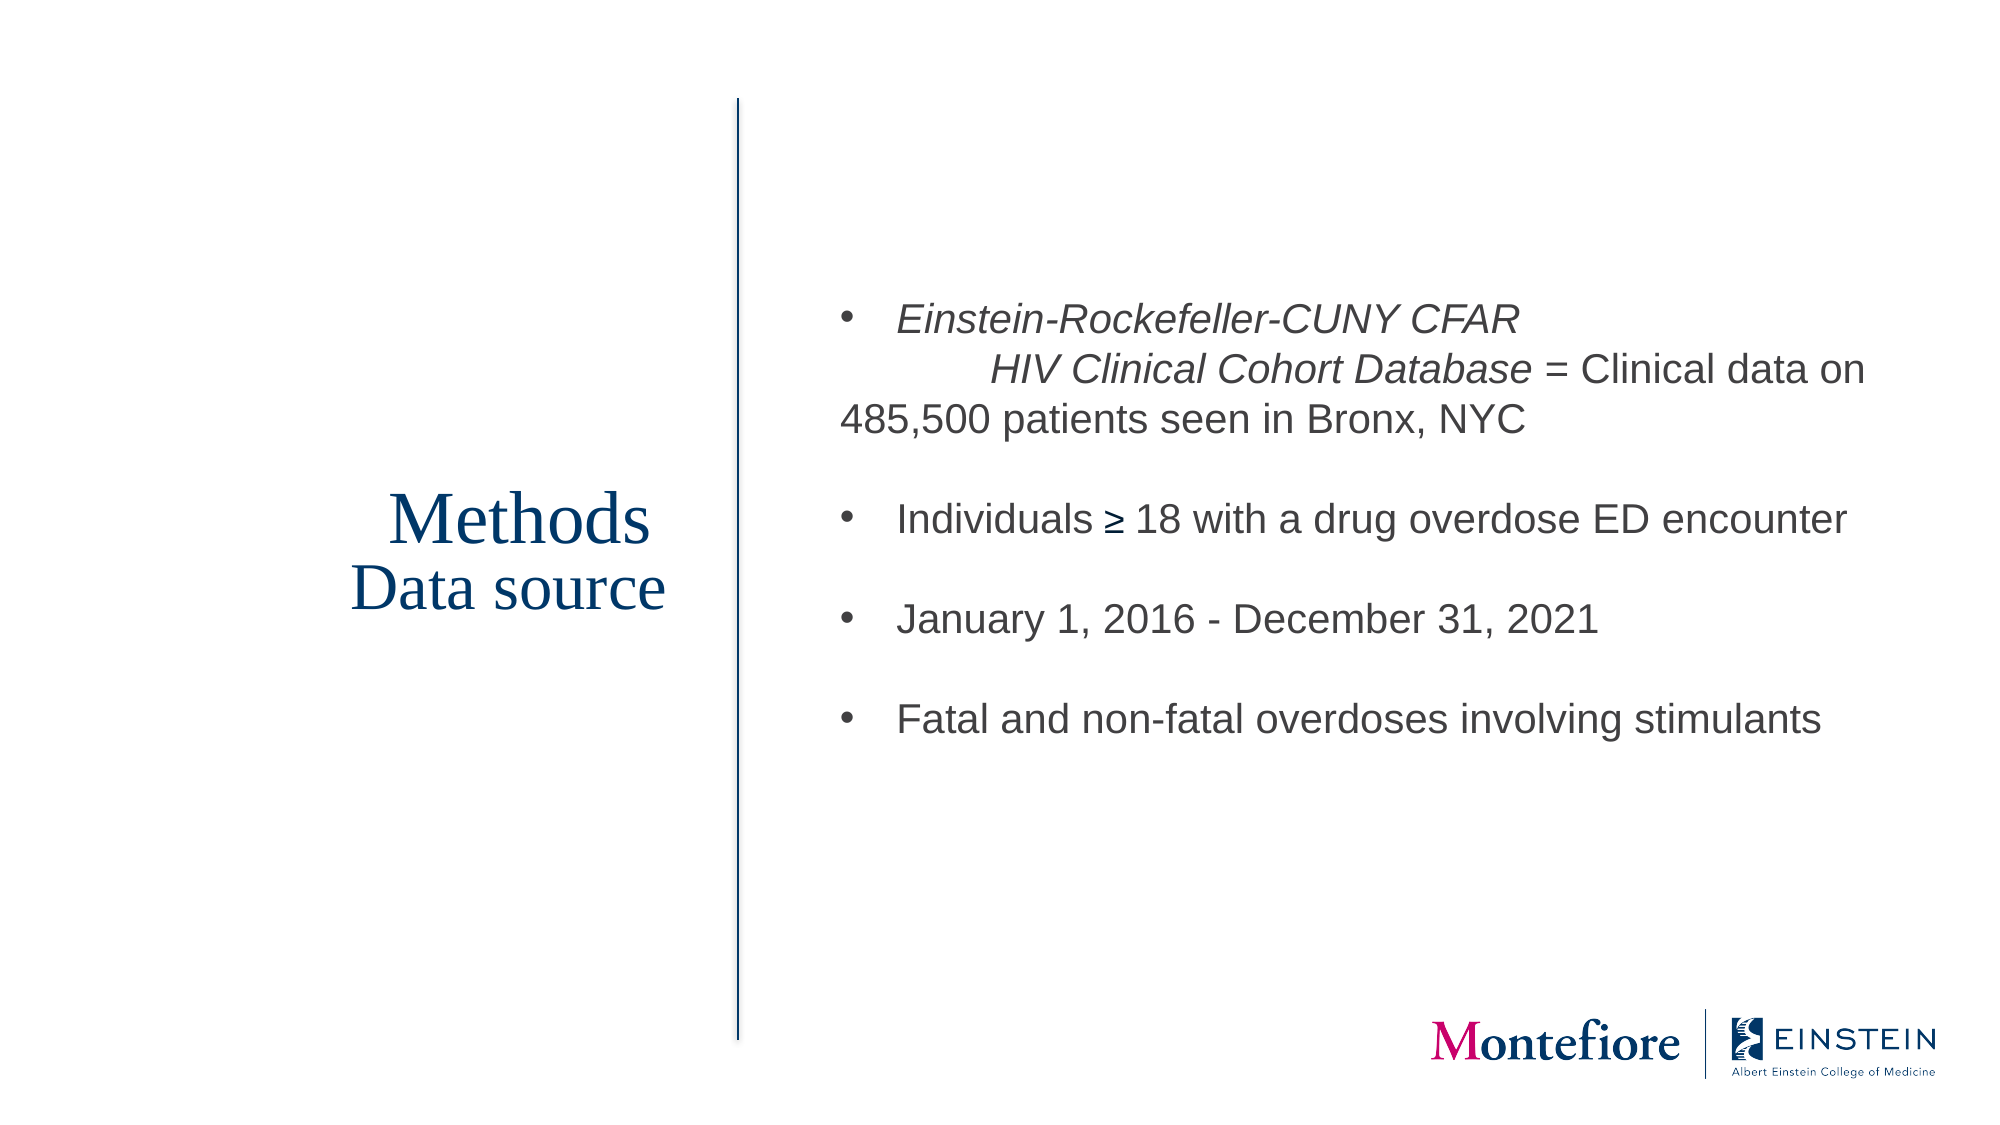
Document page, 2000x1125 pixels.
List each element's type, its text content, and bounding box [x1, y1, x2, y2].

title Methods Data source [70, 477, 684, 631]
picture [1431, 1009, 1935, 1079]
list Einstein-Rockefeller-CUNY CFAR HIV Clinical Cohort Database = Clinical data on 485,500 patients seen in Bronx, NYC Individuals ≥ 18 with a drug overdose ED encounter January 1, 2016 - December 31, 2021 Fatal and non-fatal overdoses involving stimulants [804, 481, 1929, 627]
